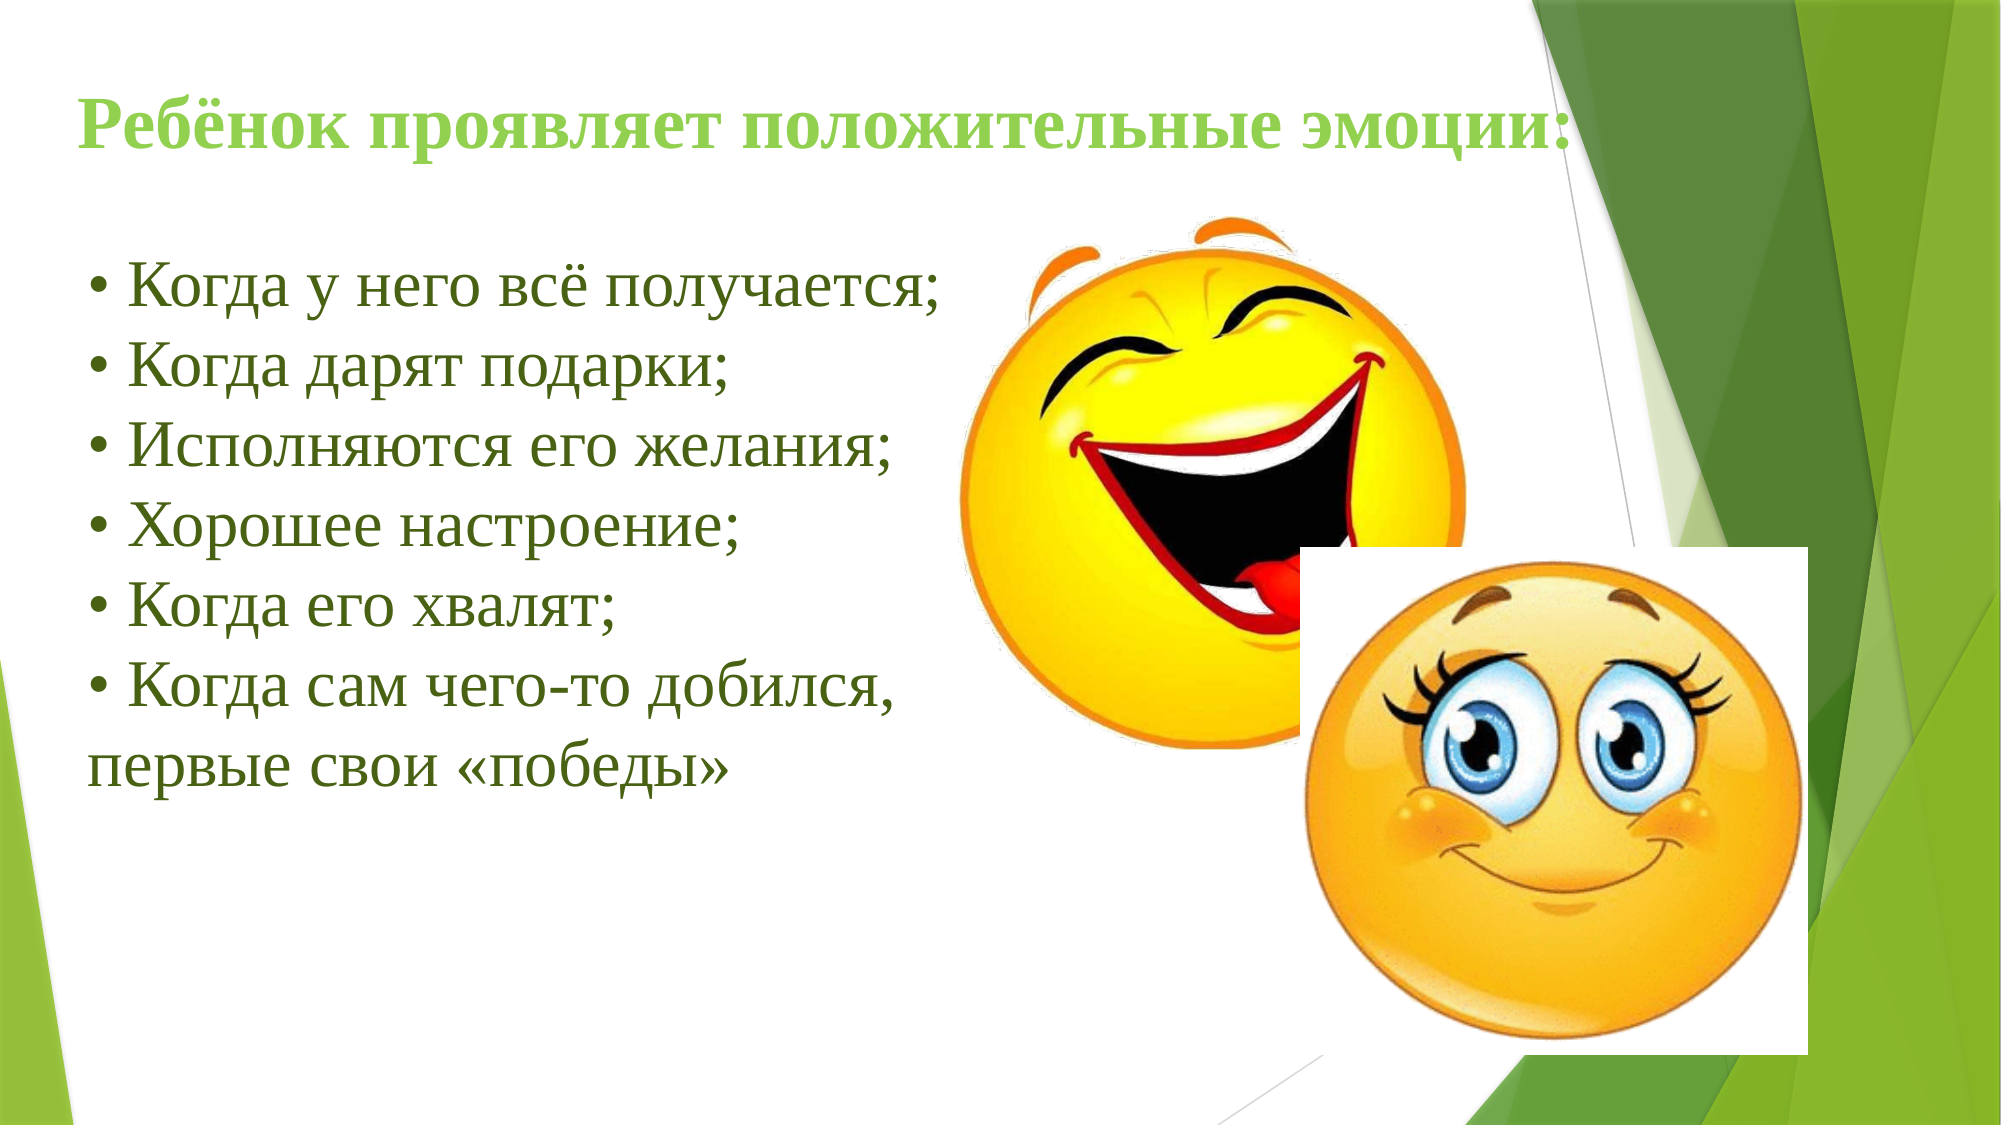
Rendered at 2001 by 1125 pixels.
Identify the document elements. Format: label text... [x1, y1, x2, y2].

picture [957, 215, 1808, 1055]
text_box Ребёнок проявляет положительные эмоции: [43, 65, 1592, 171]
text_box • Когда у него всё получается; • Когда дарят подарки; • Исполняются его желания; • Хорошее настроение; • Когда его хвалят; • Когда сам чего-то добился, первые свои «победы» [72, 232, 1069, 808]
